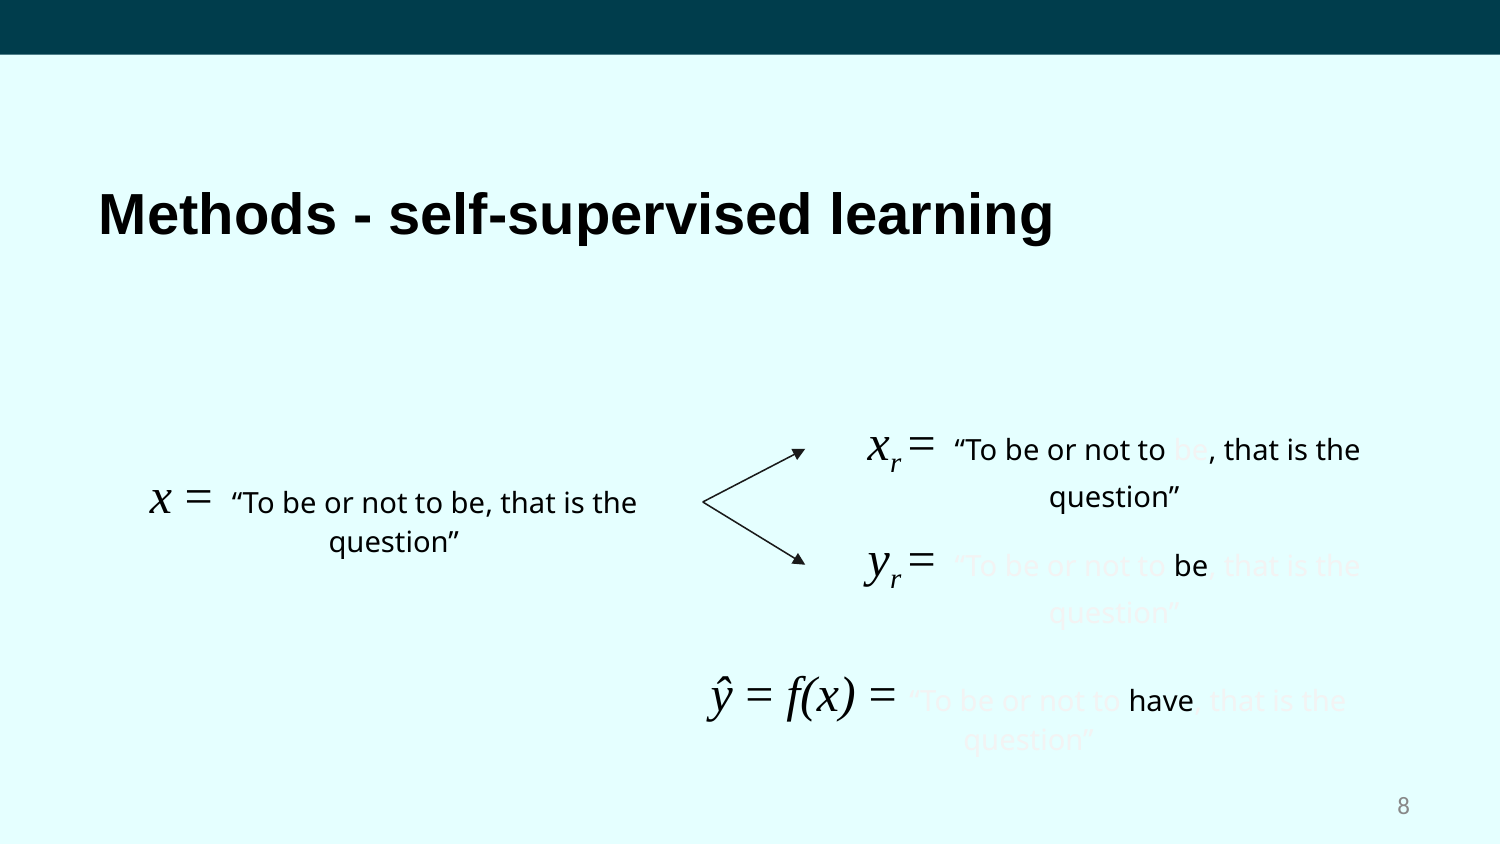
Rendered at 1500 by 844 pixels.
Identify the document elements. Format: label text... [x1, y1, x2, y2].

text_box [702, 501, 806, 566]
text_box xr = “To be or not to be, that is the question” [805, 395, 1423, 503]
slide_number ‹#› [1074, 782, 1425, 827]
text_box [0, 0, 1500, 55]
text_box ŷ = f(x) = “To be or not to have, that is the question” [634, 646, 1423, 754]
text_box yr = “To be or not to be, that is the question” [805, 511, 1423, 619]
text_box x = “To be or not to be, that is the question” [84, 448, 701, 556]
text_box Methods - self-supervised learning [99, 165, 1339, 249]
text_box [702, 448, 806, 501]
